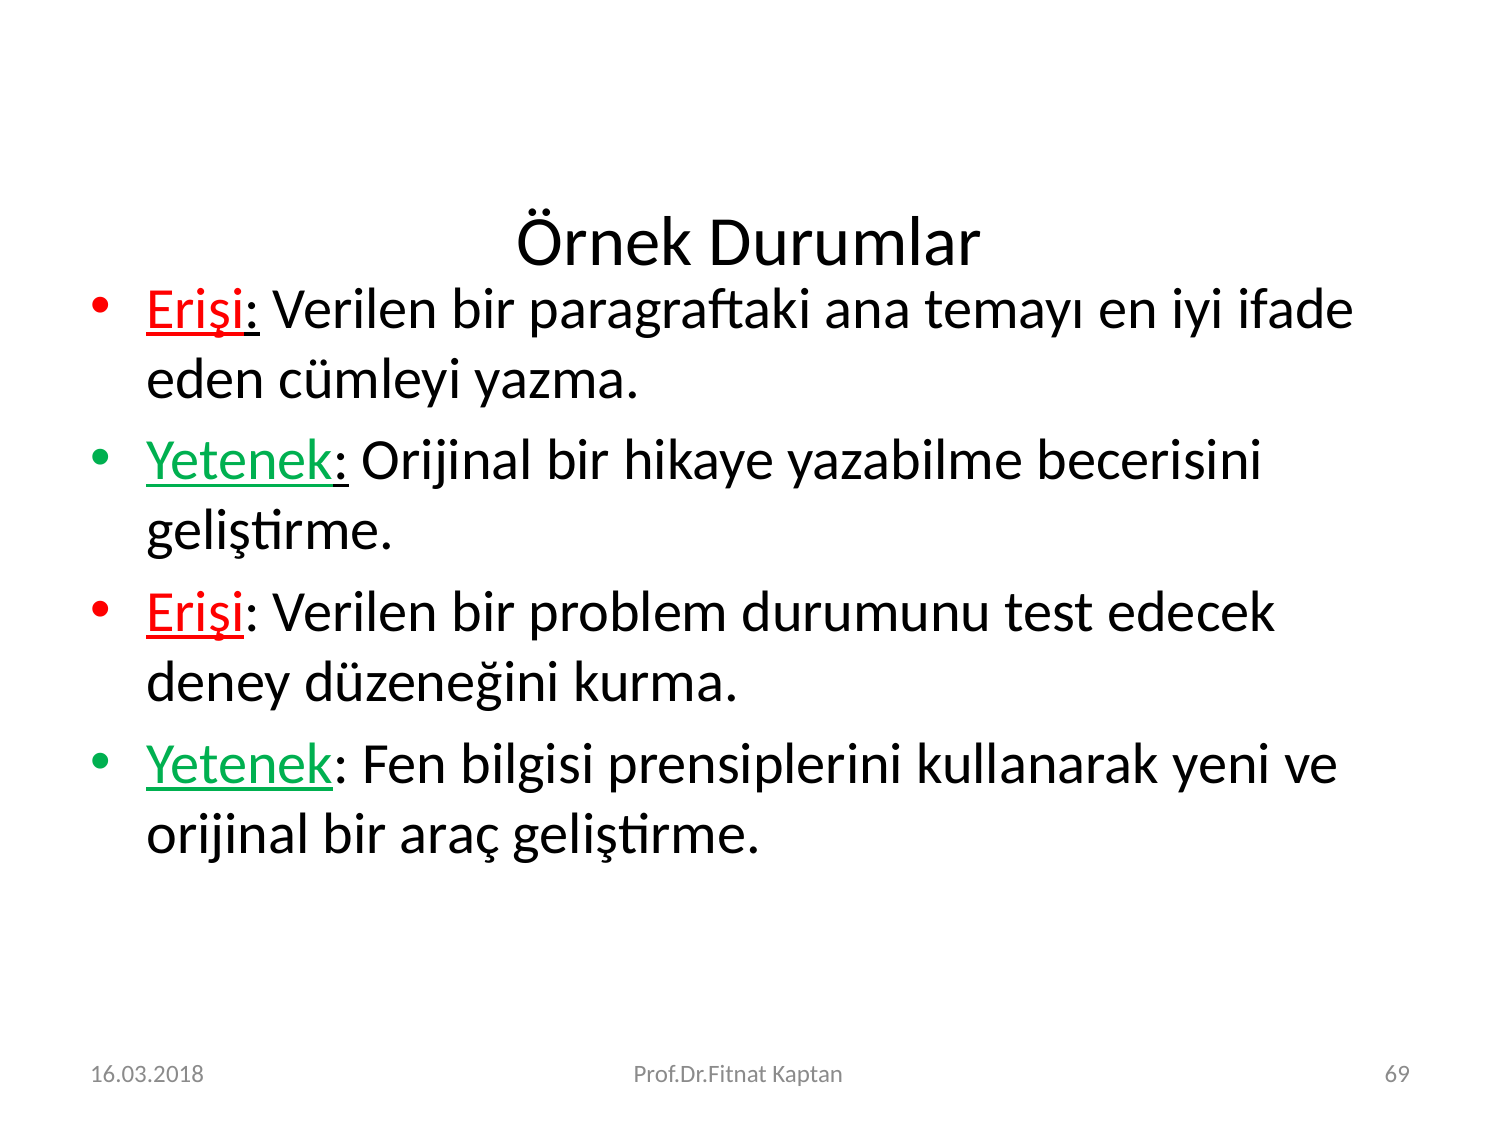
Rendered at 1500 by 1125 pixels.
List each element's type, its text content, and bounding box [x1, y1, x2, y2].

slide_number 69 [1074, 1042, 1425, 1103]
footer Prof.Dr.Fitnat Kaptan [512, 1042, 988, 1103]
list Erişi: Verilen bir paragraftaki ana temayı en iyi ifade eden cümleyi yazma. Yetenek: Orijinal bir hikaye yazabilme becerisini geliştirme. Erişi: Verilen bir problem durumunu test edecek deney düzeneğini kurma. Yetenek: Fen bilgisi prensiplerini kullanarak yeni ve orijinal bir araç geliştirme. [75, 262, 1425, 1005]
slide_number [75, 1042, 425, 1103]
title Örnek Durumlar [112, 187, 1388, 262]
